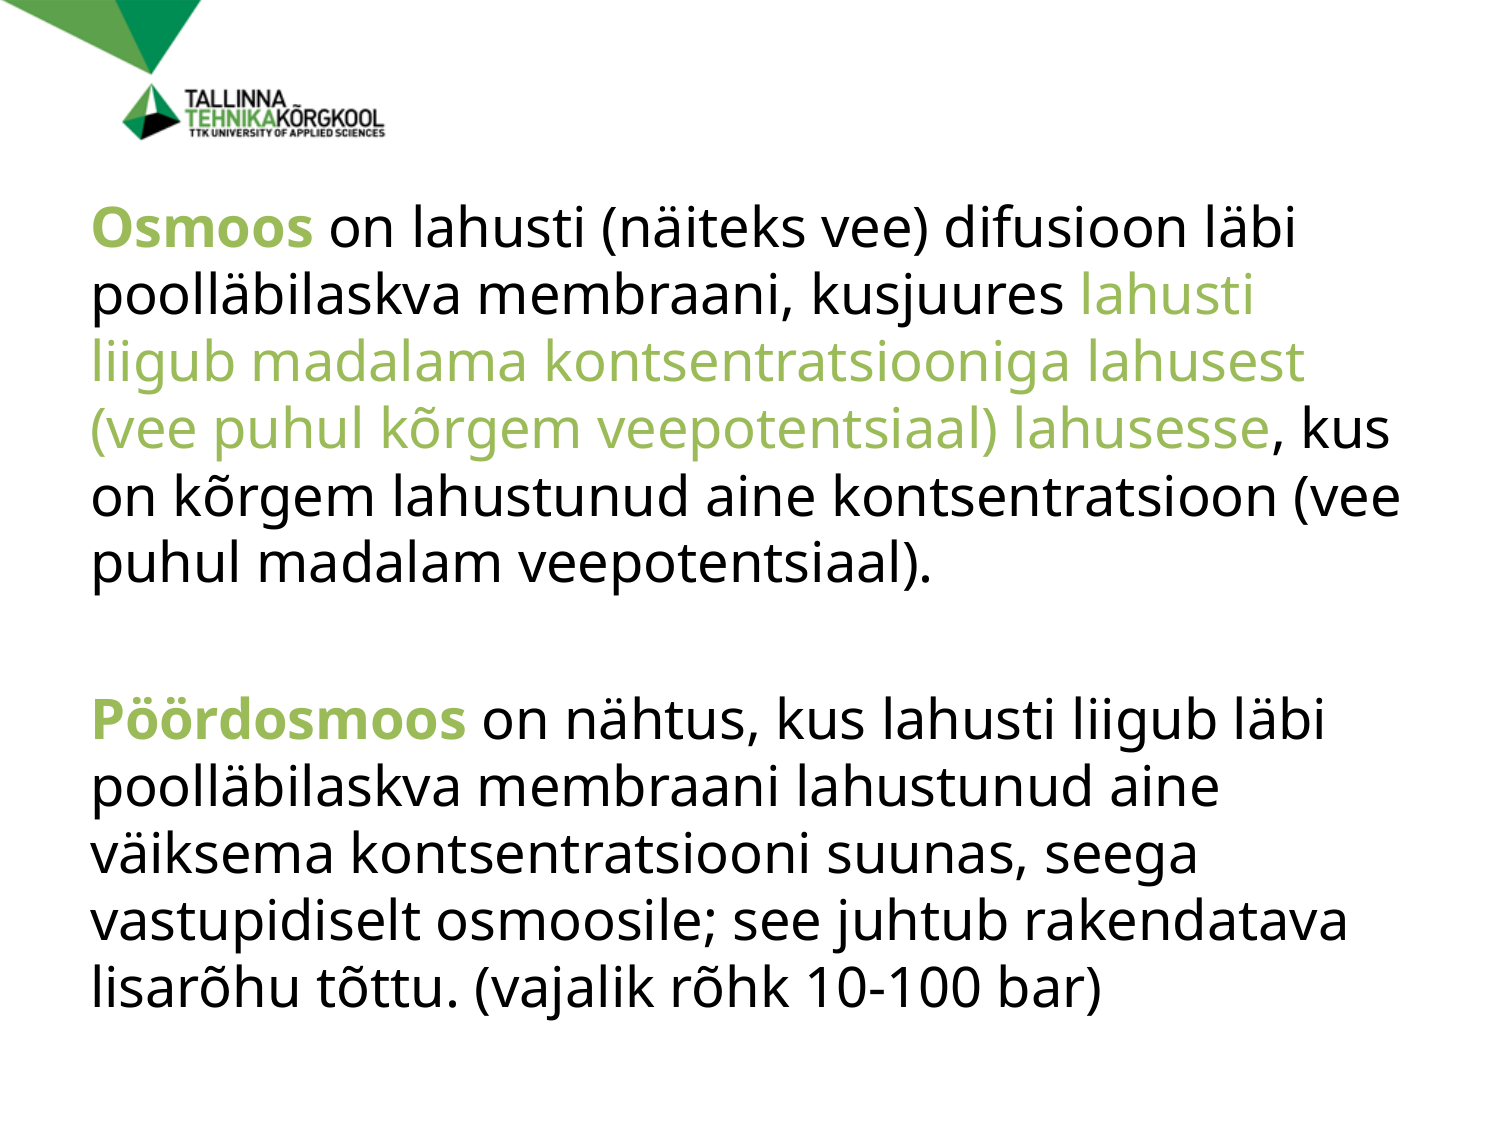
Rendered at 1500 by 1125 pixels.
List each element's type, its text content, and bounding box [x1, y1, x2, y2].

list Osmoos on lahusti (näiteks vee) difusioon läbi poolläbilaskva membraani, kusjuures lahusti liigub madalama kontsentratsiooniga lahusest (vee puhul kõrgem veepotentsiaal) lahusesse, kus on kõrgem lahustunud aine kontsentratsioon (vee puhul madalam veepotentsiaal). Pöördosmoos on nähtus, kus lahusti liigub läbi poolläbilaskva membraani lahustunud aine väiksema kontsentratsiooni suunas, seega vastupidiselt osmoosile; see juhtub rakendatava lisarõhu tõttu. (vajalik rõhk 10-100 bar) [75, 184, 1425, 1035]
picture [0, 0, 1500, 1125]
